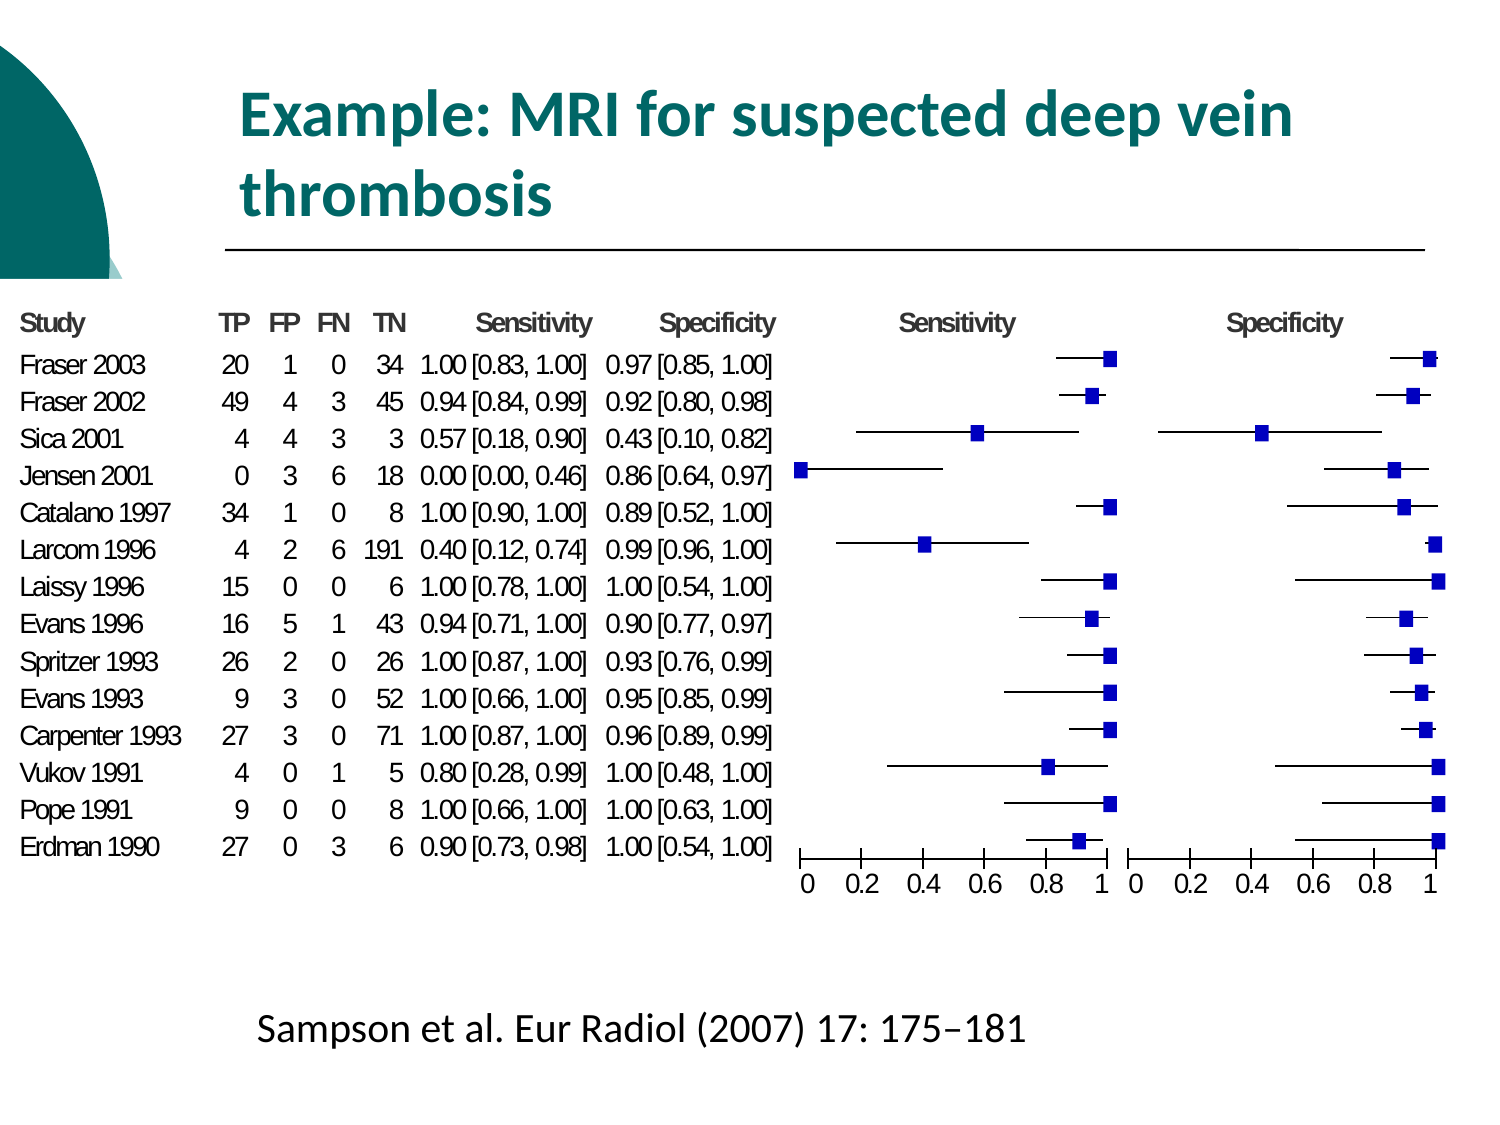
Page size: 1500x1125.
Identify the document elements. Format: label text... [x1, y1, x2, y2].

text_box Sampson et al. Eur Radiol (2007) 17: 175–181 [242, 998, 1247, 1059]
title Example: MRI for suspected deep vein thrombosis [224, 49, 1425, 238]
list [0, 278, 1460, 990]
